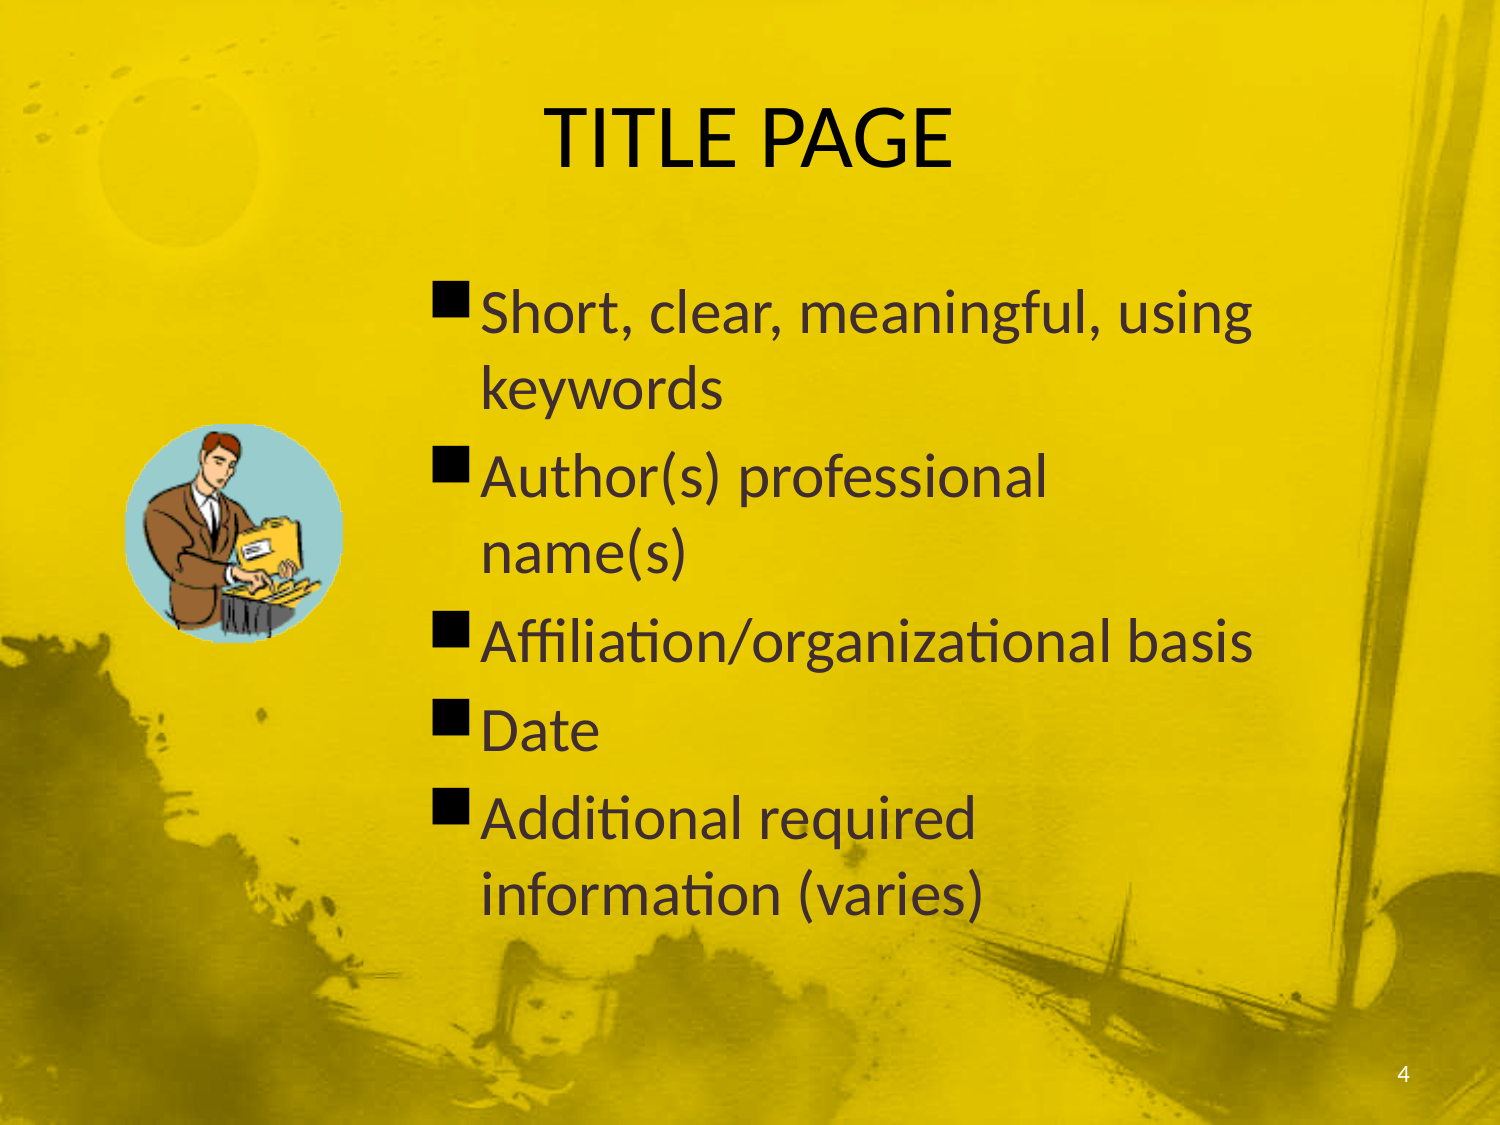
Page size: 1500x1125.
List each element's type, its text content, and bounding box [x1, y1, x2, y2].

list Short, clear, meaningful, using keywords Author(s) professional name(s) Affiliation/organizational basis Date Additional required information (varies) [412, 262, 1275, 1005]
title TITLE PAGE [75, 37, 1425, 225]
picture [124, 424, 343, 643]
slide_number 4 [1074, 1042, 1425, 1103]
